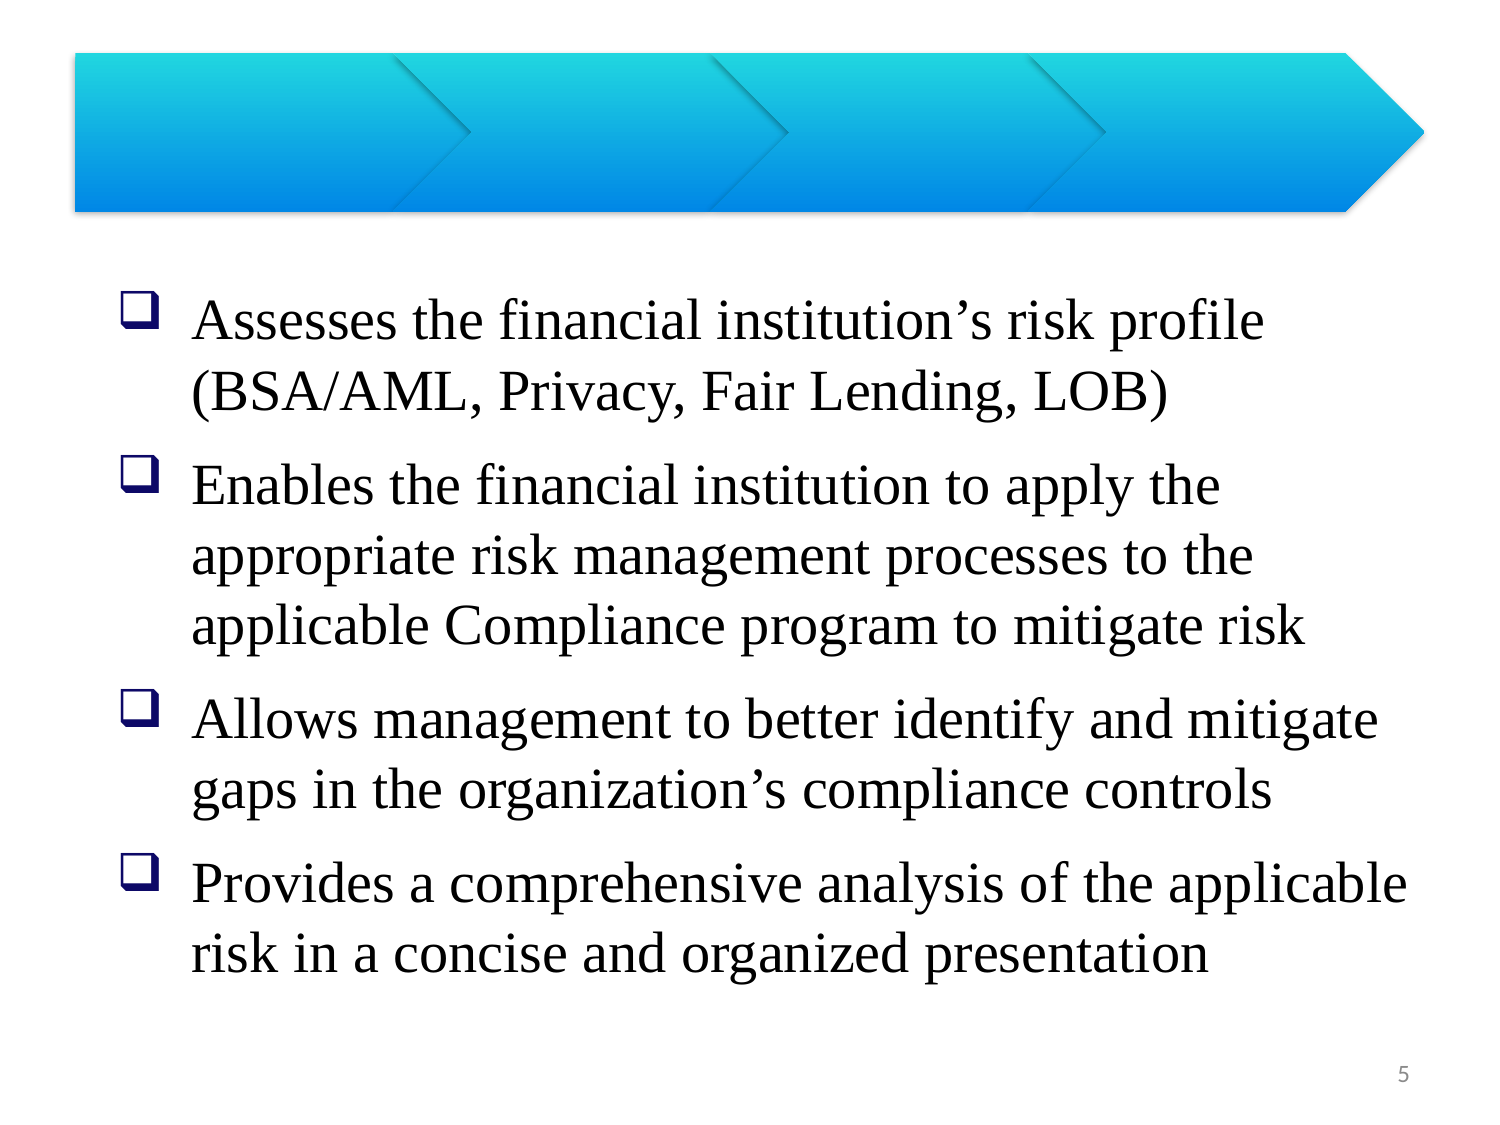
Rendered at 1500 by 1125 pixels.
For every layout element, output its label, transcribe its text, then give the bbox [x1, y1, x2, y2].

slide_number 5 [75, 1042, 1425, 1103]
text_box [74, 37, 1426, 228]
text_box Assesses the financial institution’s risk profile (BSA/AML, Privacy, Fair Lending, LOB) Enables the financial institution to apply the appropriate risk management processes to the applicable Compliance program to mitigate risk Allows management to better identify and mitigate gaps in the organization’s compliance controls Provides a comprehensive analysis of the applicable risk in a concise and organized presentation [74, 275, 1438, 991]
